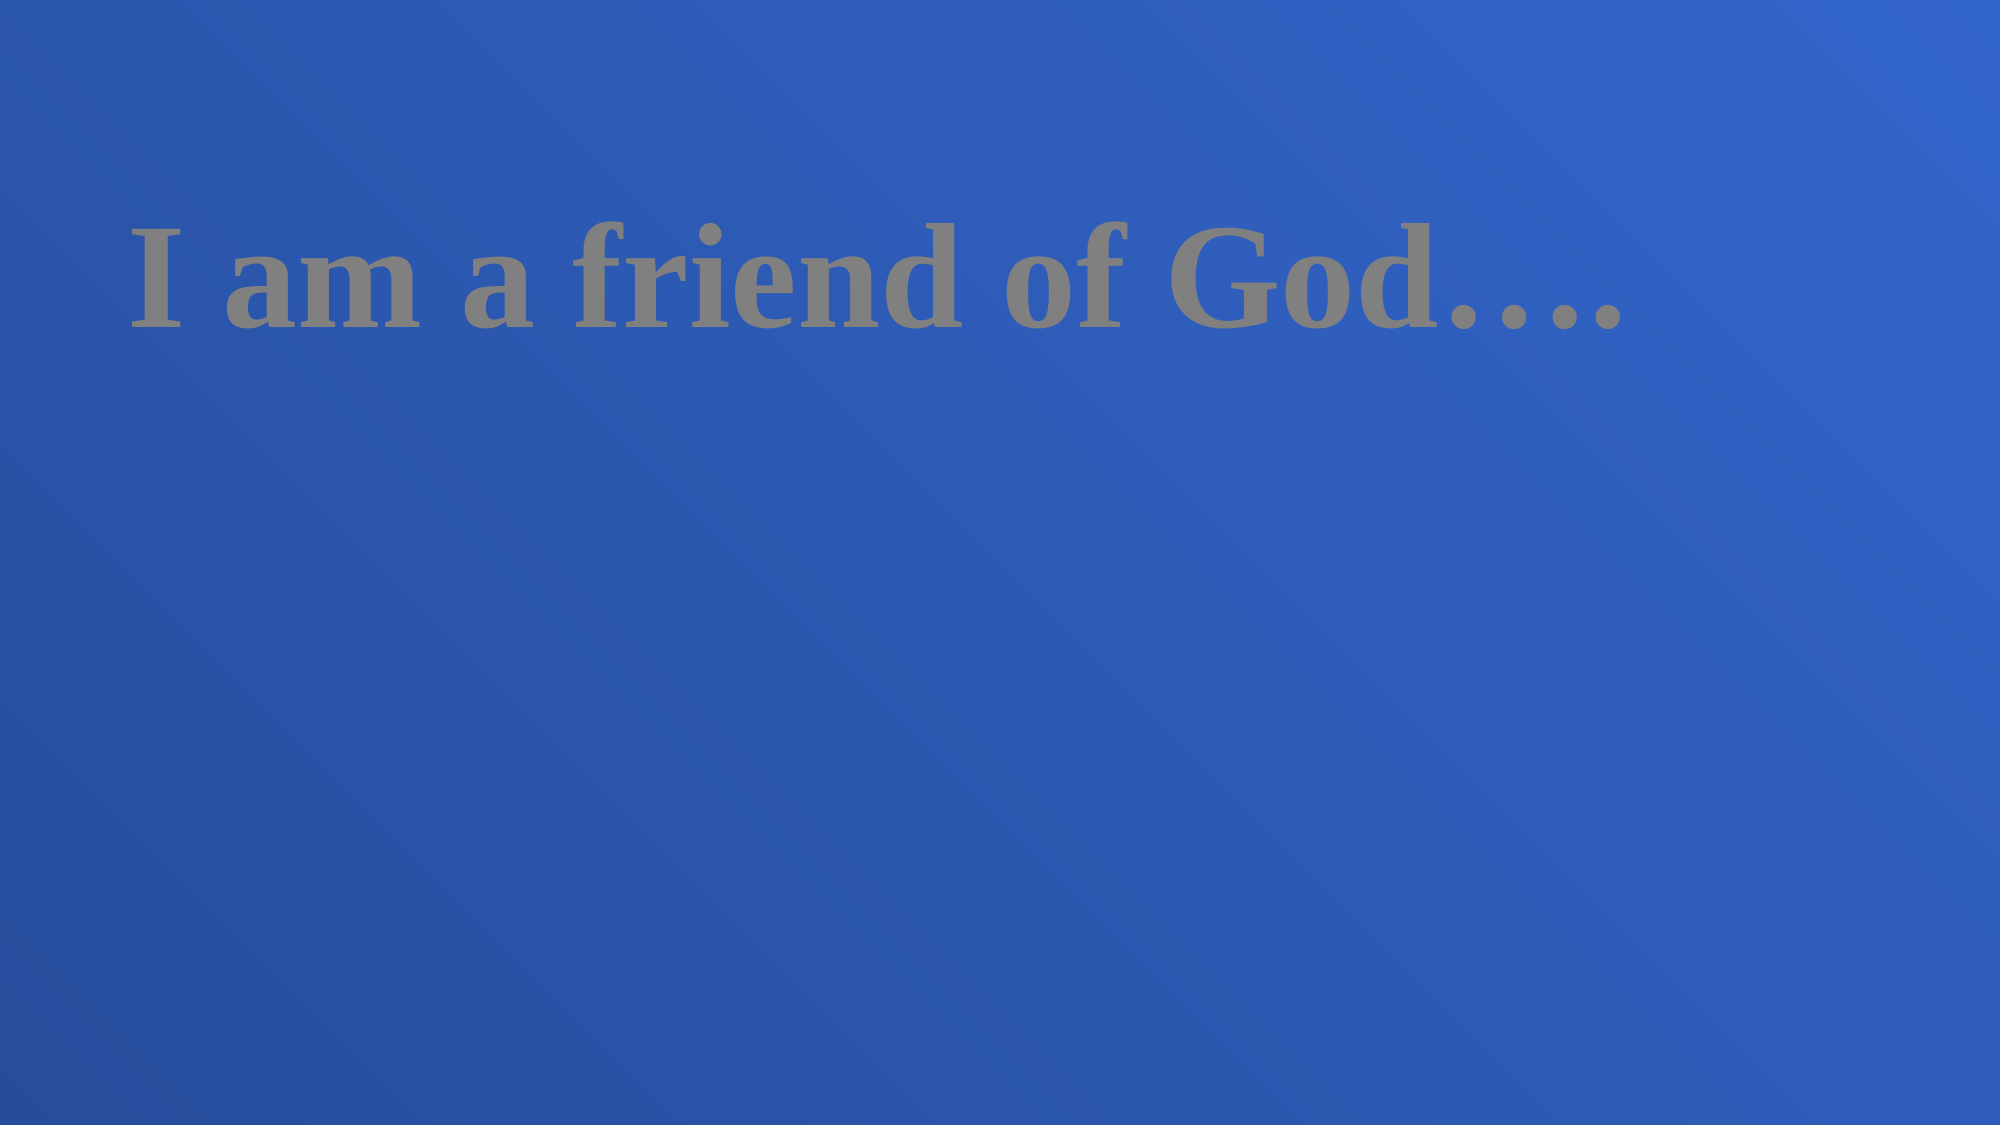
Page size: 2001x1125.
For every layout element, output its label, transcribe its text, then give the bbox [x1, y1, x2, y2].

text_box I am a friend of God…. [0, 199, 2000, 515]
